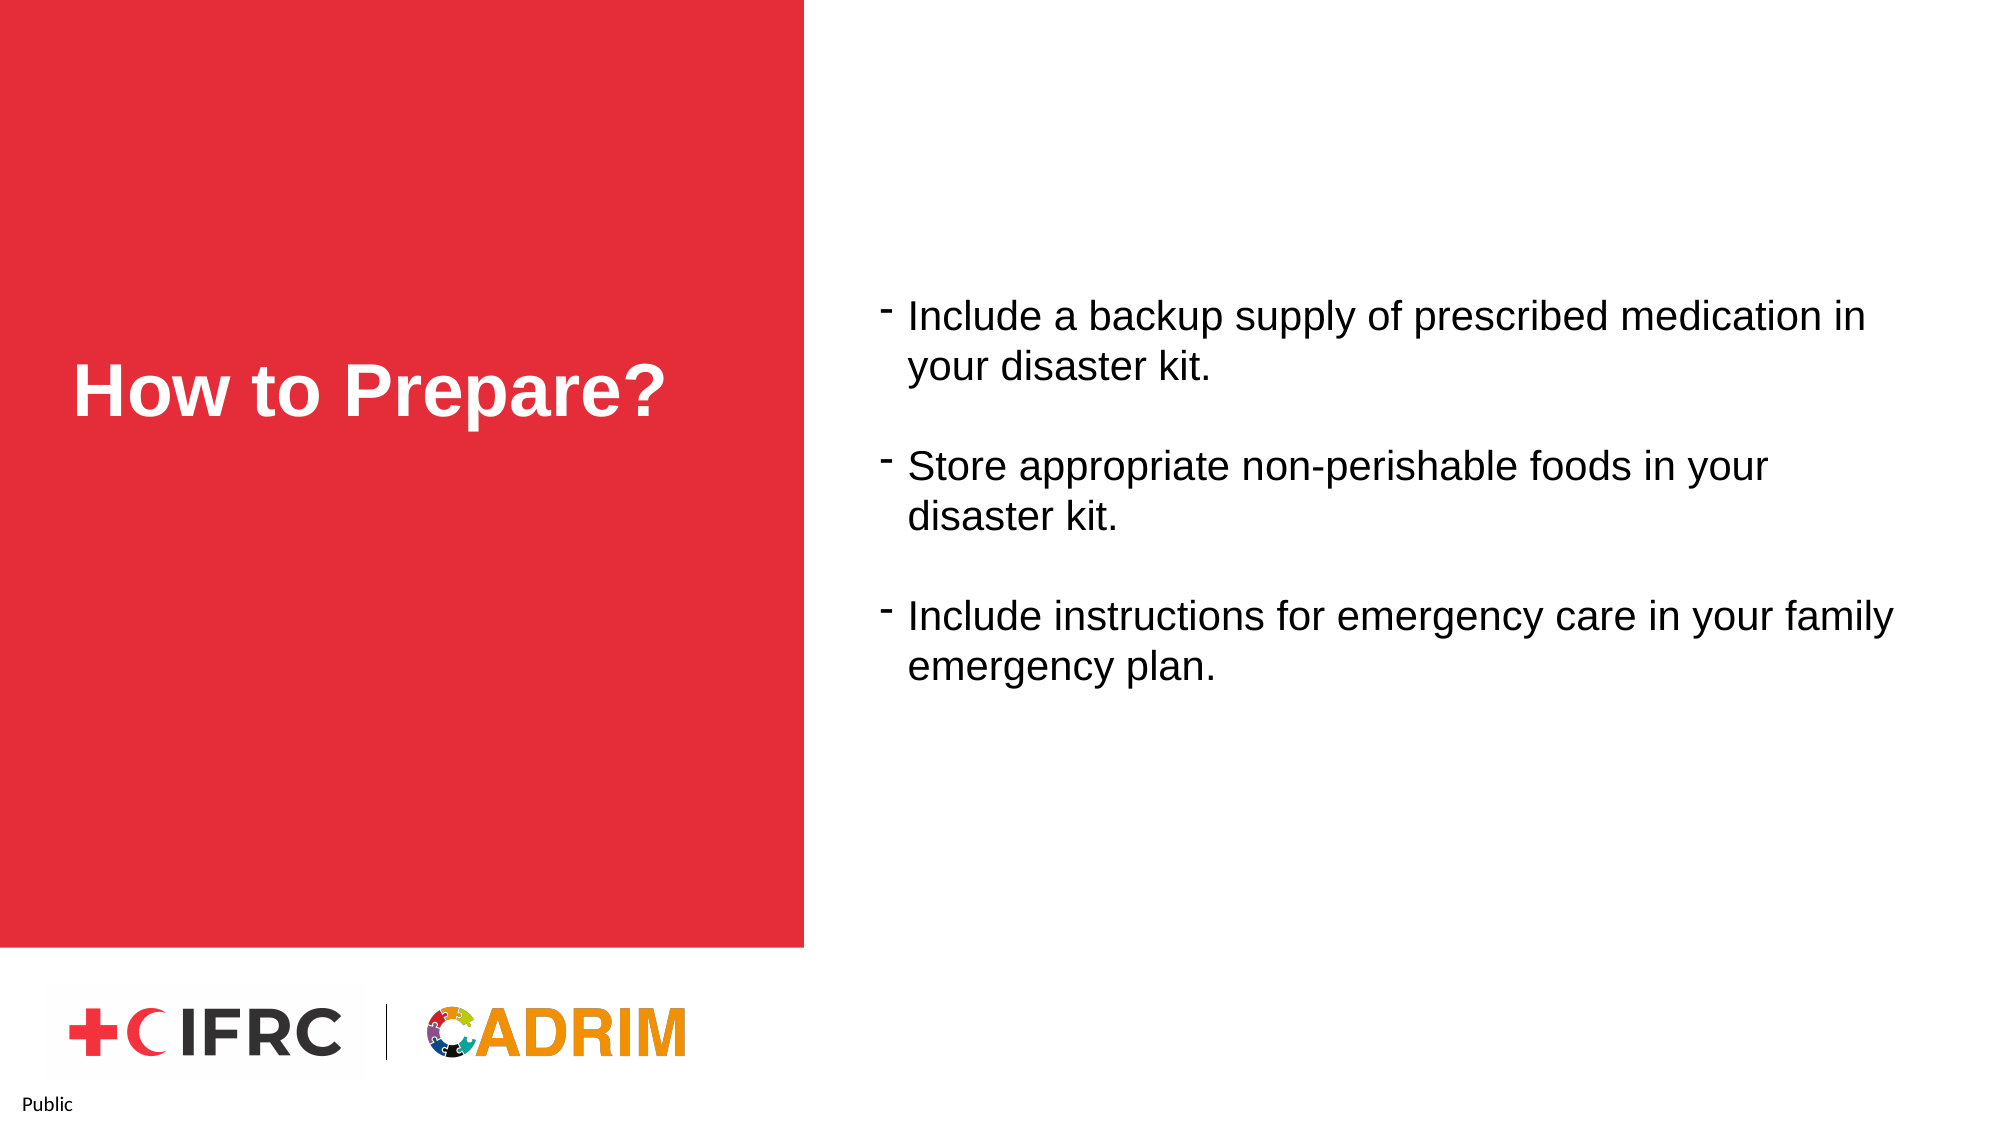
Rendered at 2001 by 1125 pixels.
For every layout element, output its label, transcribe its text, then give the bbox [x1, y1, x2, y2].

text_box [0, 0, 804, 948]
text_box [0, 939, 698, 1125]
text_box How to Prepare? [57, 56, 770, 891]
text_box Include a backup supply of prescribed medication in your disaster kit. Store appropriate non-perishable foods in your disaster kit. Include instructions for emergency care in your family emergency plan. [864, 231, 1942, 697]
